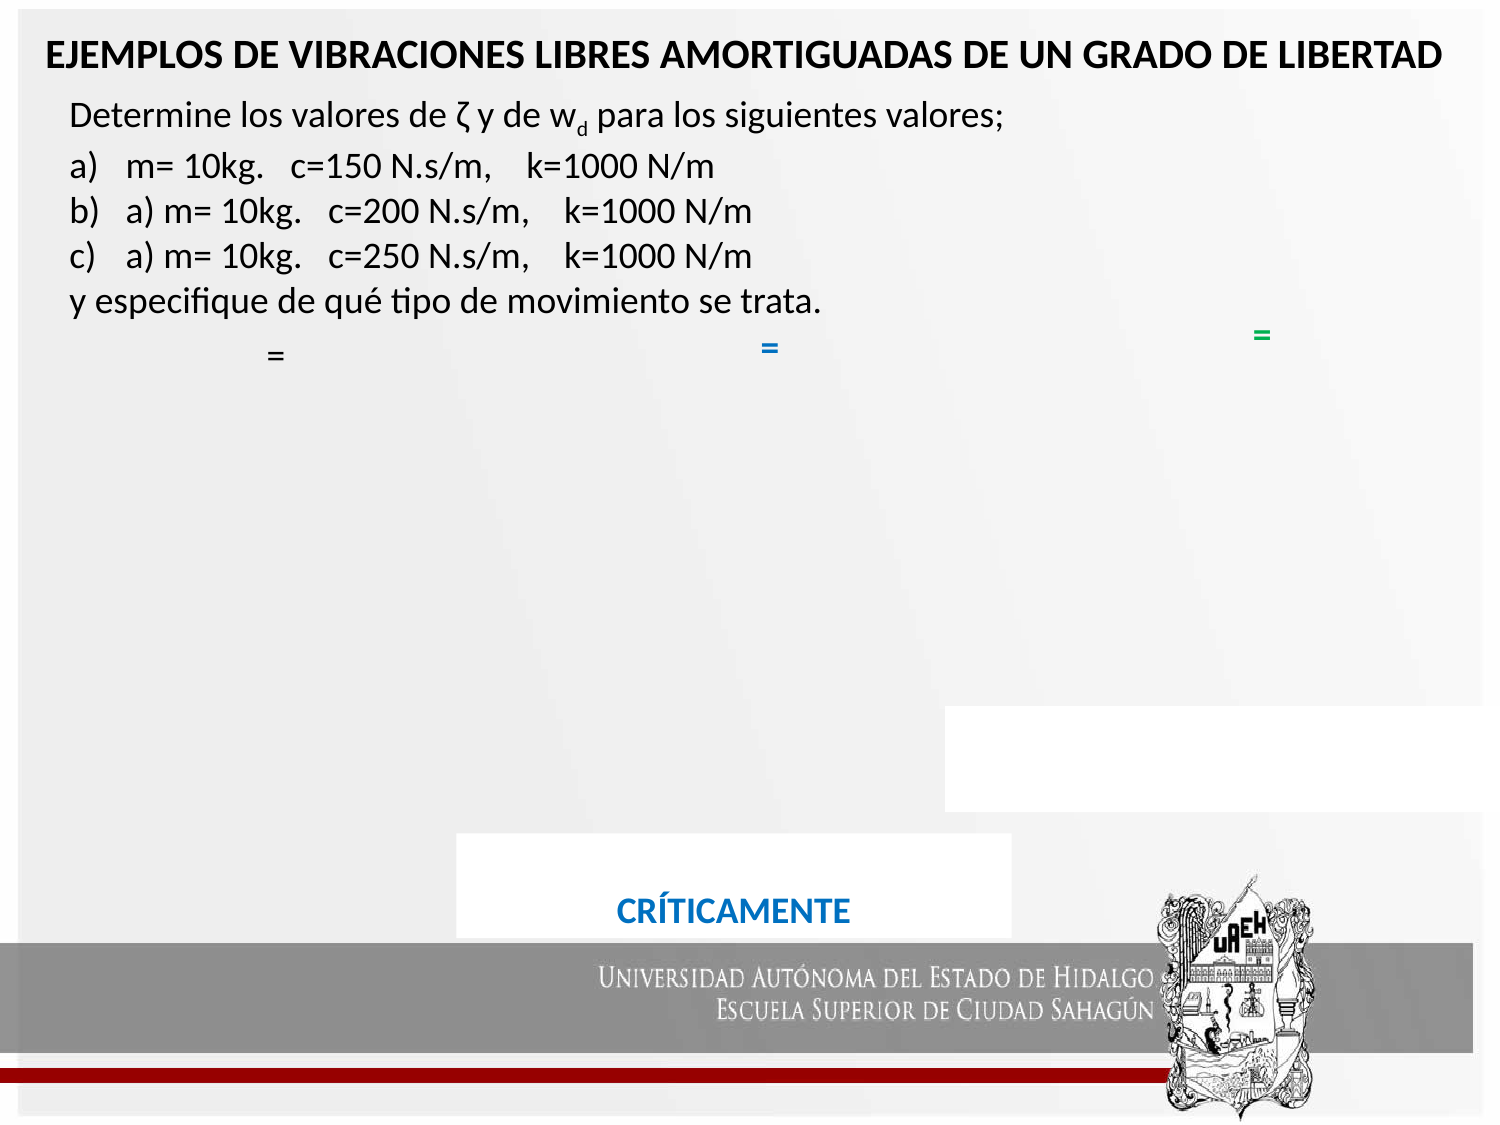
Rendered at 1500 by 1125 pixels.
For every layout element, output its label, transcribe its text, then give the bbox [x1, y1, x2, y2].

text_box Determine los valores de ζ y de wd para los siguientes valores; m= 10kg. c=150 N.s/m, k=1000 N/m a) m= 10kg. c=200 N.s/m, k=1000 N/m a) m= 10kg. c=250 N.s/m, k=1000 N/m y especifique de qué tipo de movimiento se trata. [54, 82, 1446, 328]
text_box EJEMPLOS DE VIBRACIONES LIBRES AMORTIGUADAS DE UN GRADO DE LIBERTAD [13, 0, 1476, 104]
picture [0, 0, 1500, 1125]
